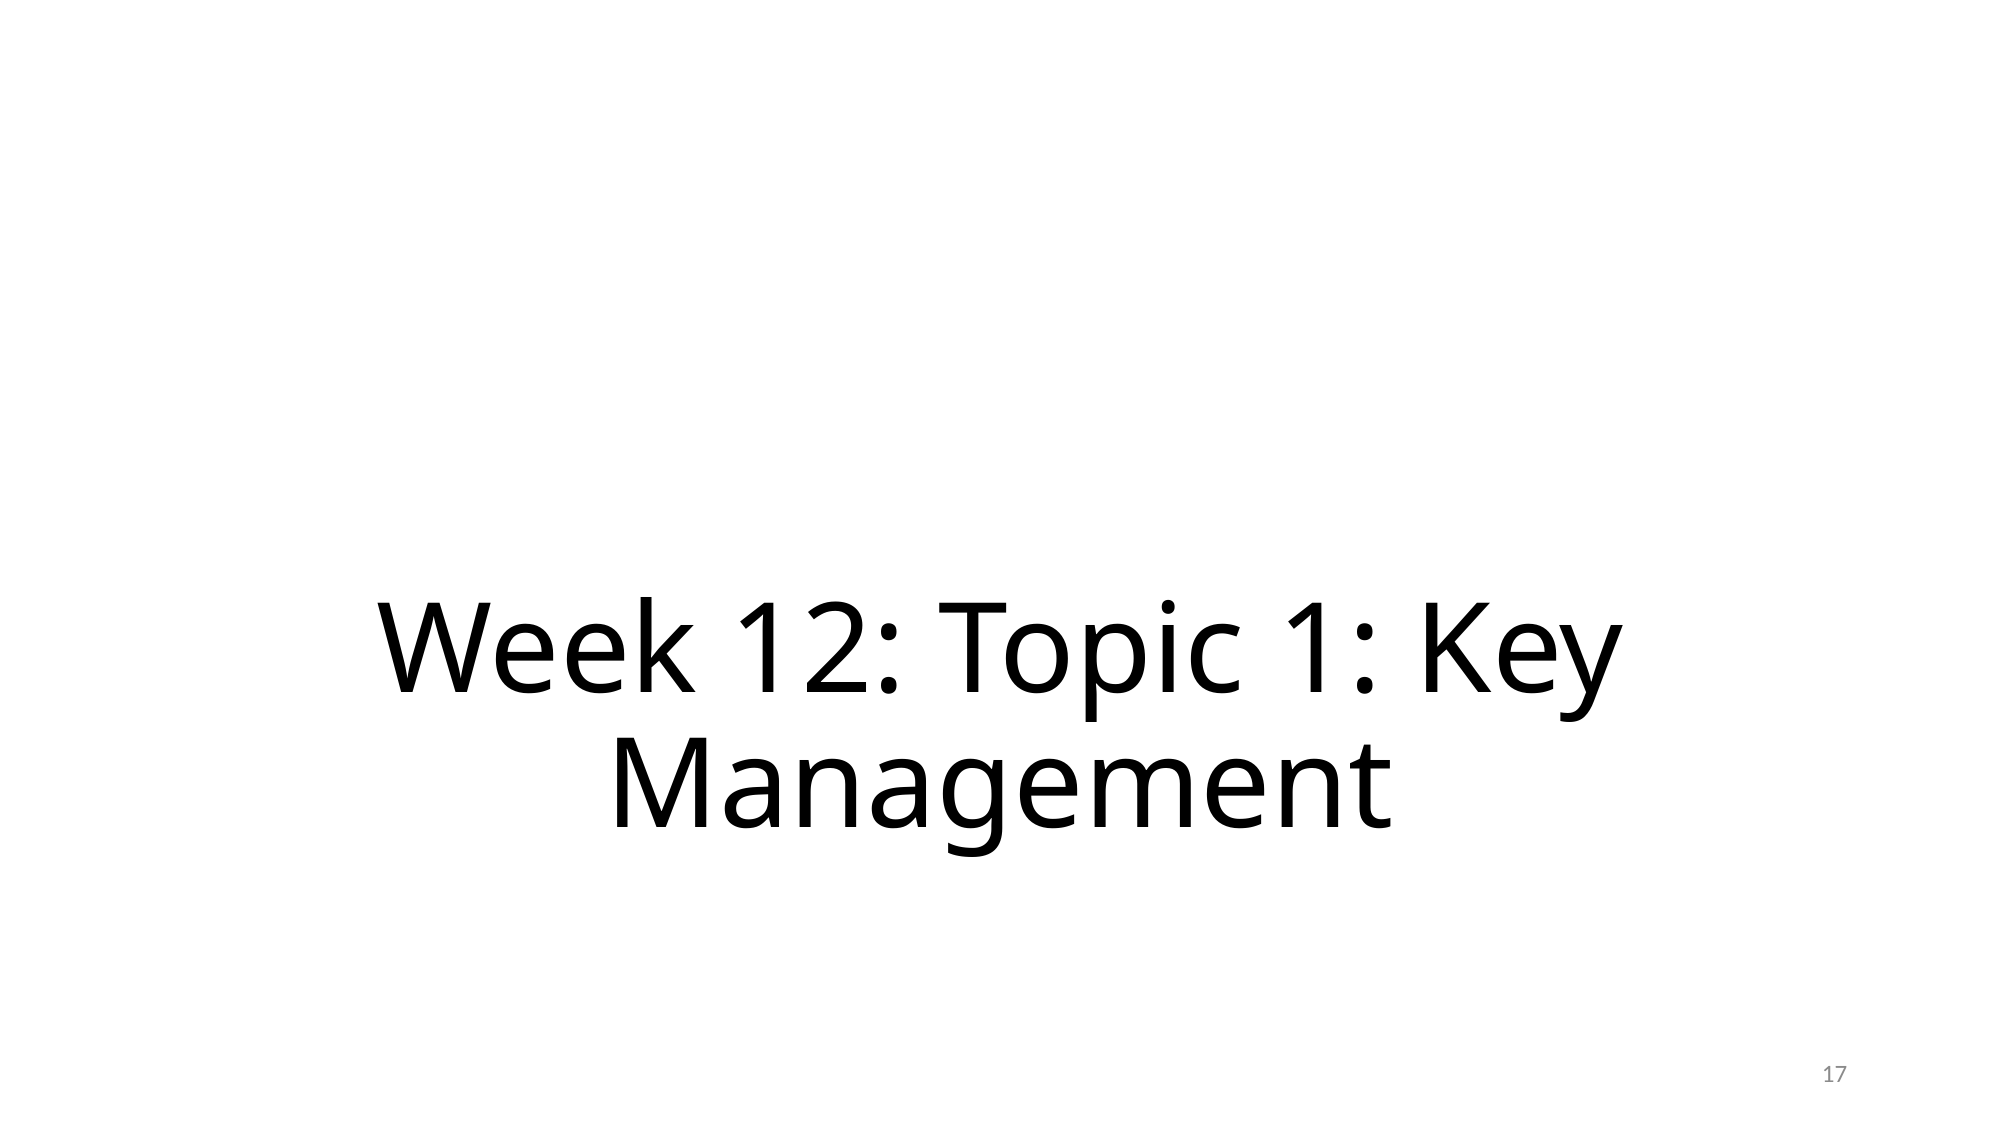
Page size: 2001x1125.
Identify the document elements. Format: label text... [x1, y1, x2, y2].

slide_number 17 [1412, 1042, 1863, 1103]
title Week 12: Topic 1: Key Management [249, 470, 1750, 863]
